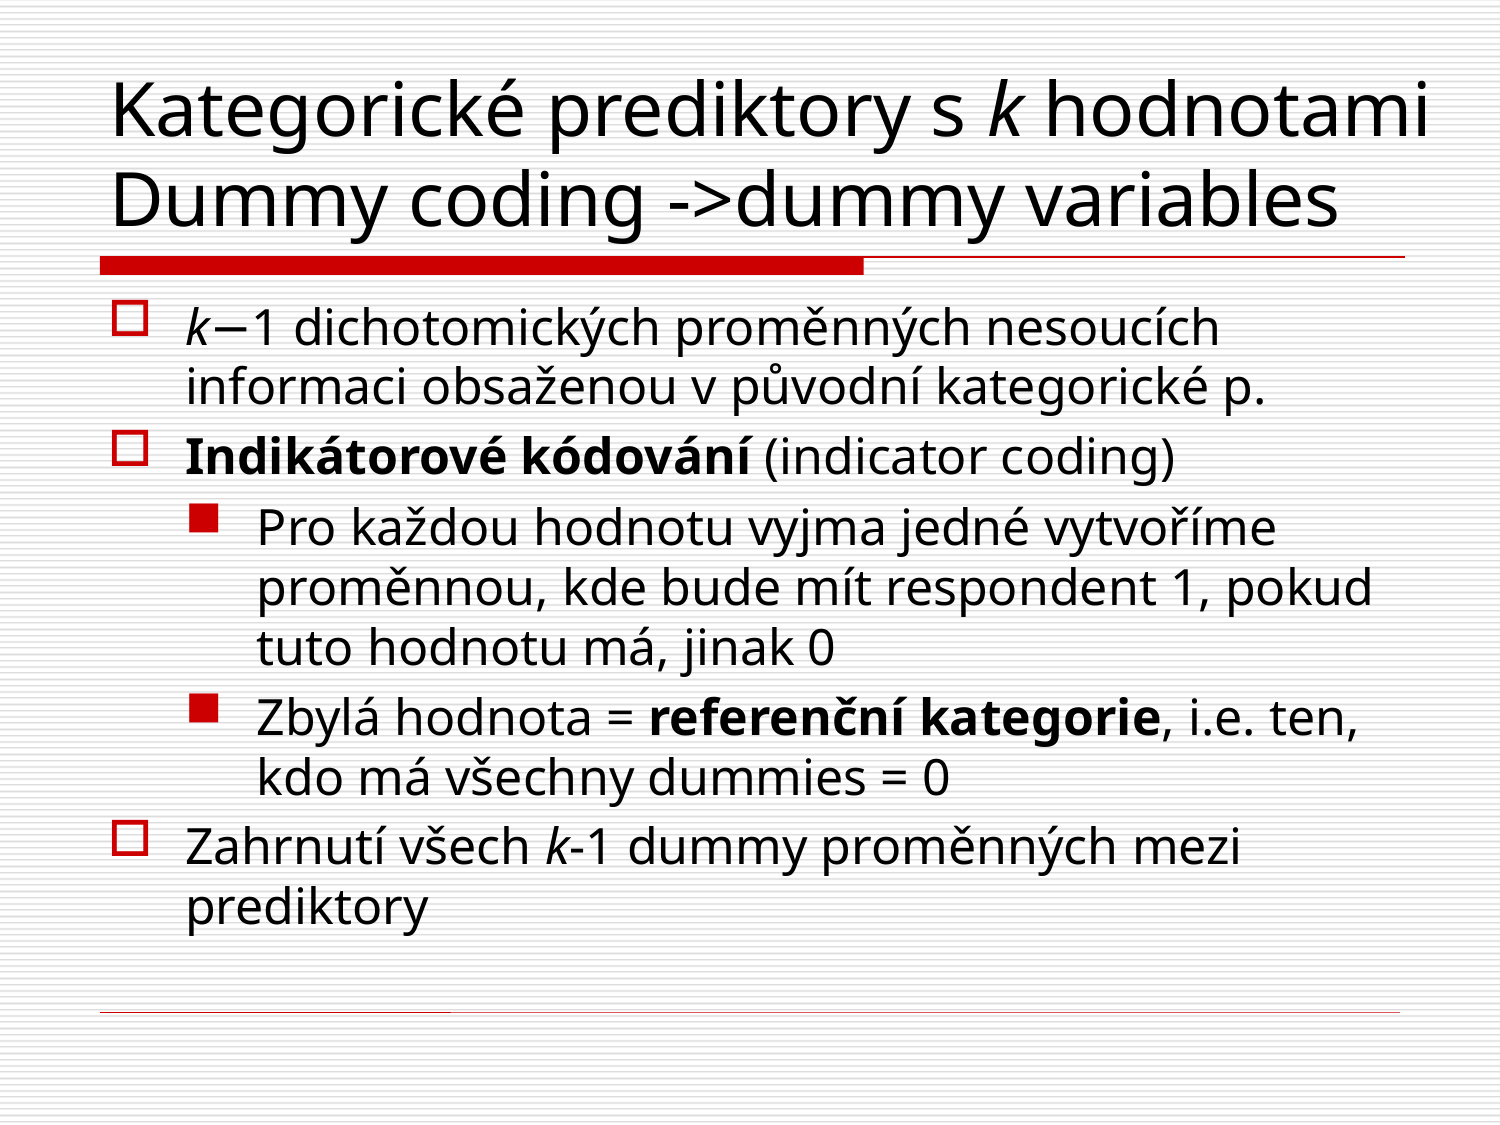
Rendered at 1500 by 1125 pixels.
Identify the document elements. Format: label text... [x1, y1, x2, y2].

list k−1 dichotomických proměnných nesoucích informaci obsaženou v původní kategorické p. Indikátorové kódování (indicator coding) Pro každou hodnotu vyjma jedné vytvoříme proměnnou, kde bude mít respondent 1, pokud tuto hodnotu má, jinak 0 Zbylá hodnota = referenční kategorie, i.e. ten, kdo má všechny dummies = 0 Zahrnutí všech k-1 dummy proměnných mezi prediktory [92, 287, 1436, 988]
picture [0, 0, 1500, 1125]
title Kategorické prediktory s k hodnotami Dummy coding ->dummy variables [94, 50, 1459, 250]
